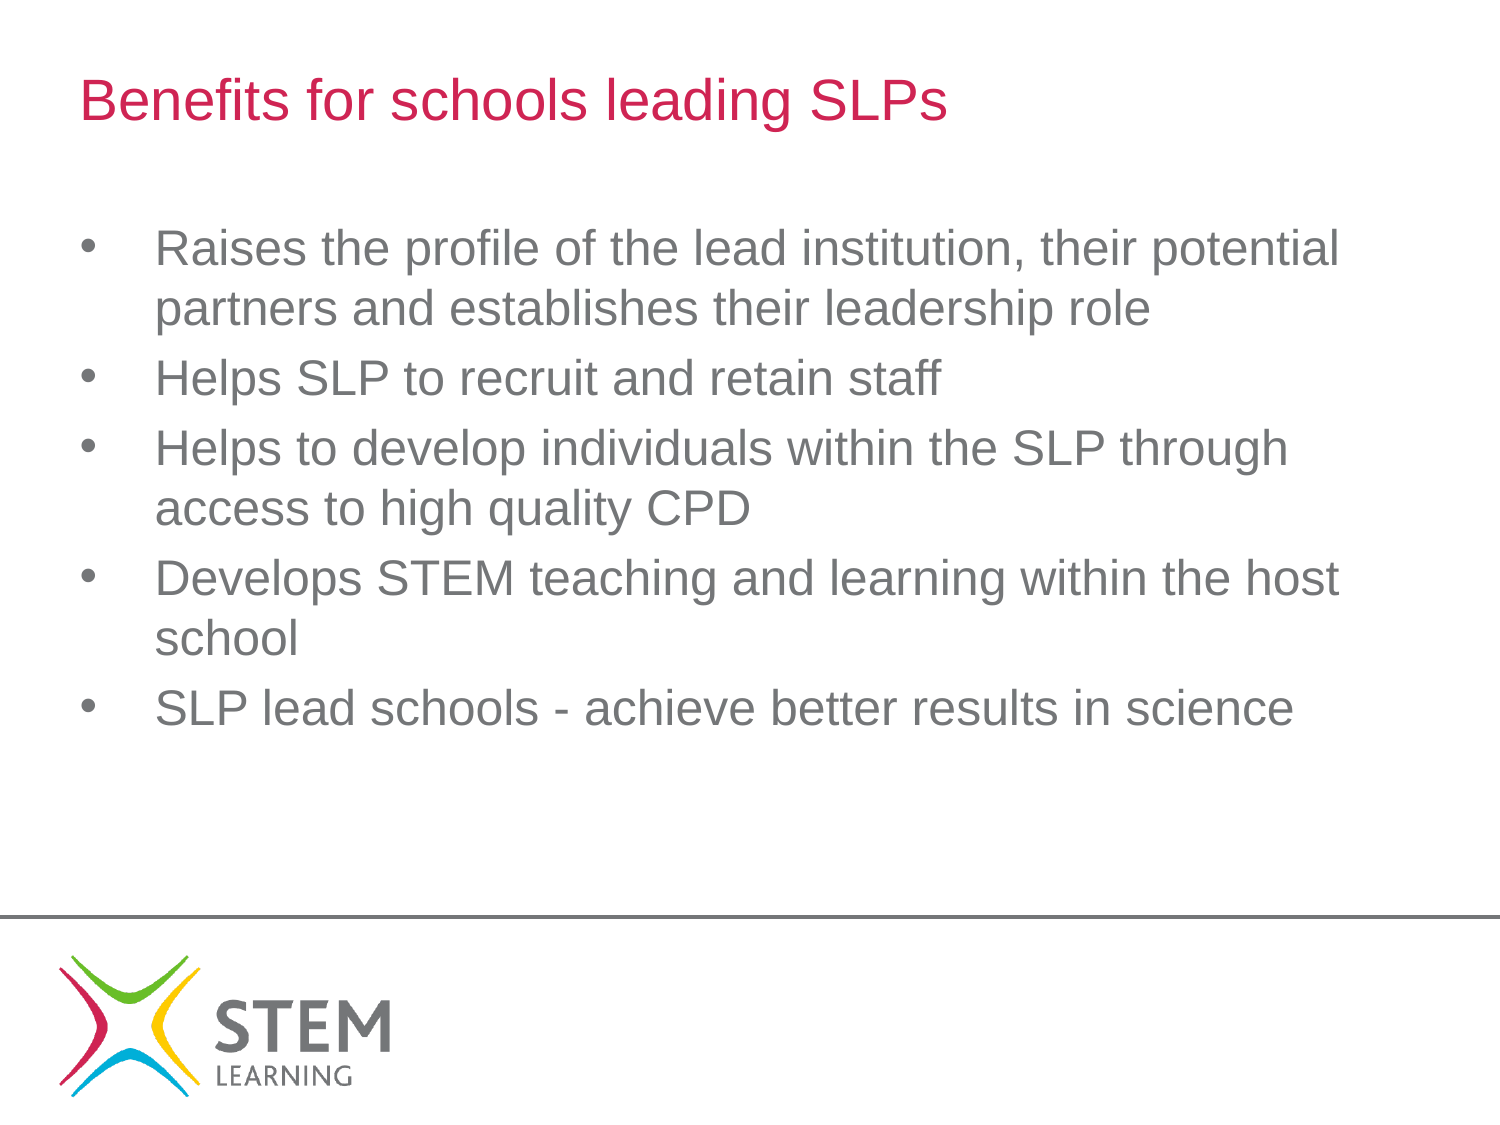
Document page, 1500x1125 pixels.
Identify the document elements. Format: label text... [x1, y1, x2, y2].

picture [41, 938, 406, 1114]
list Raises the profile of the lead institution, their potential partners and establishes their leadership role Helps SLP to recruit and retain staff Helps to develop individuals within the SLP through access to high quality CPD Develops STEM teaching and learning within the host school SLP lead schools - achieve better results in science [64, 208, 1434, 882]
title Benefits for schools leading SLPs [64, 54, 1434, 185]
